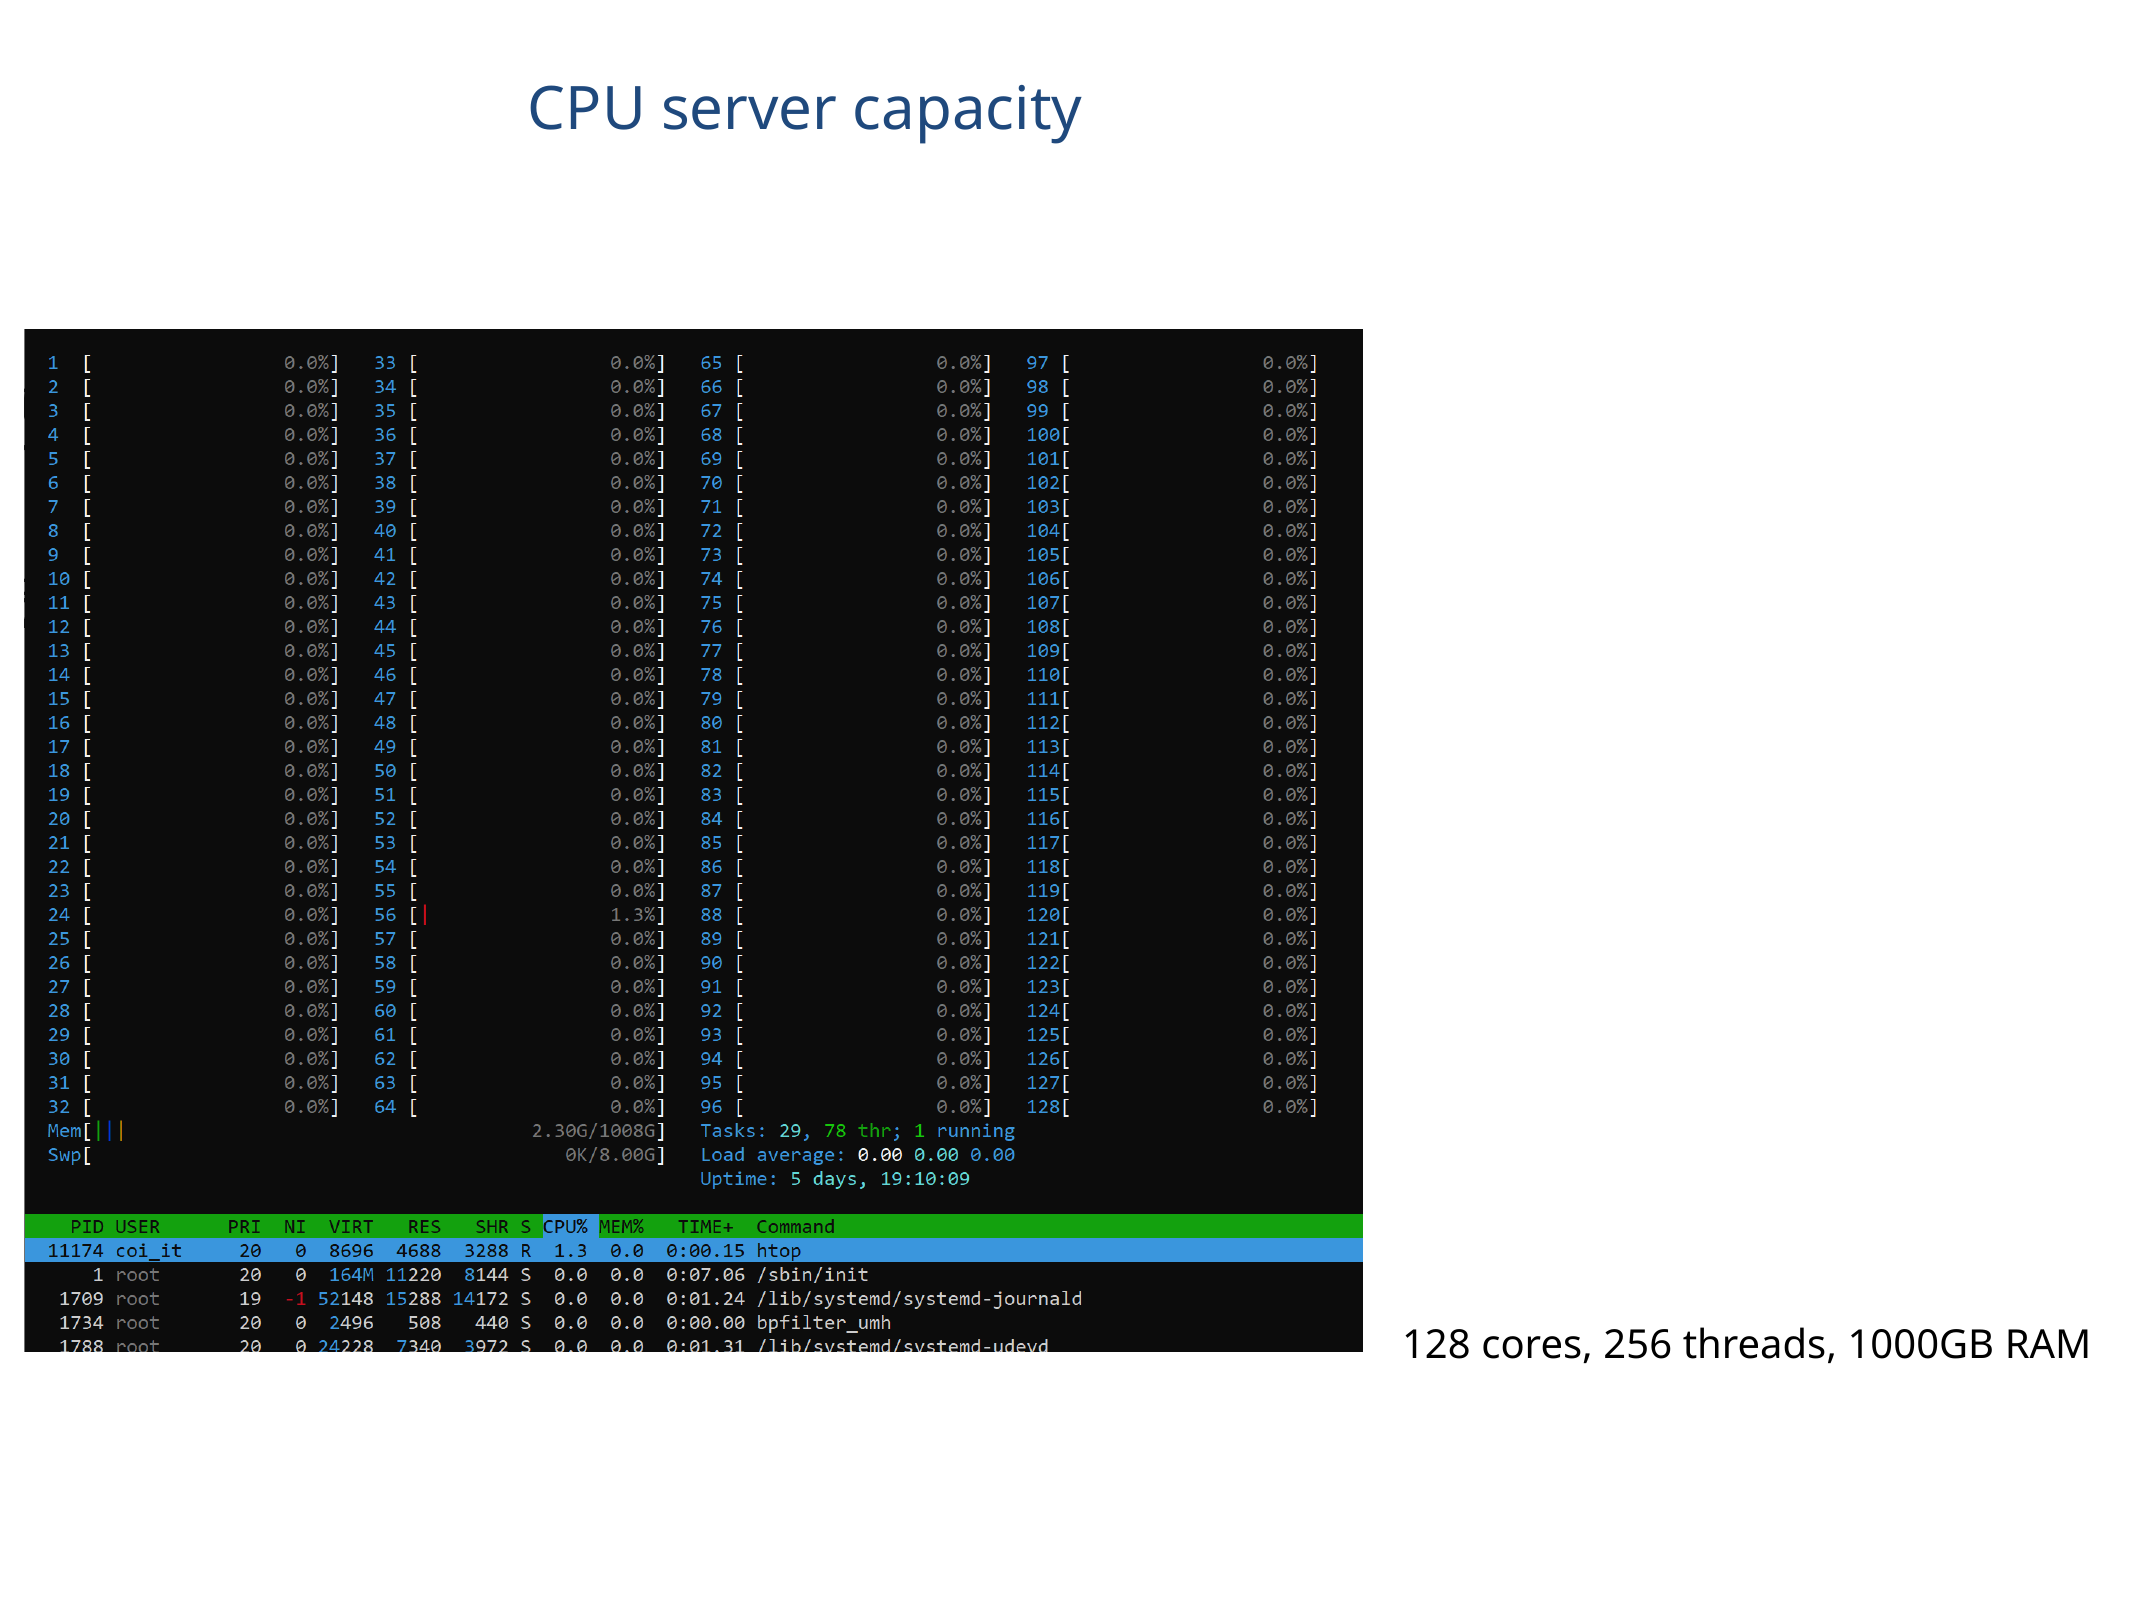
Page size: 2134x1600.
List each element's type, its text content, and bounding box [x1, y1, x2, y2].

title CPU server capacity [0, 68, 1726, 143]
text_box 128 cores, 256 threads, 1000GB RAM [1387, 1310, 2109, 1374]
picture [23, 329, 1363, 1353]
